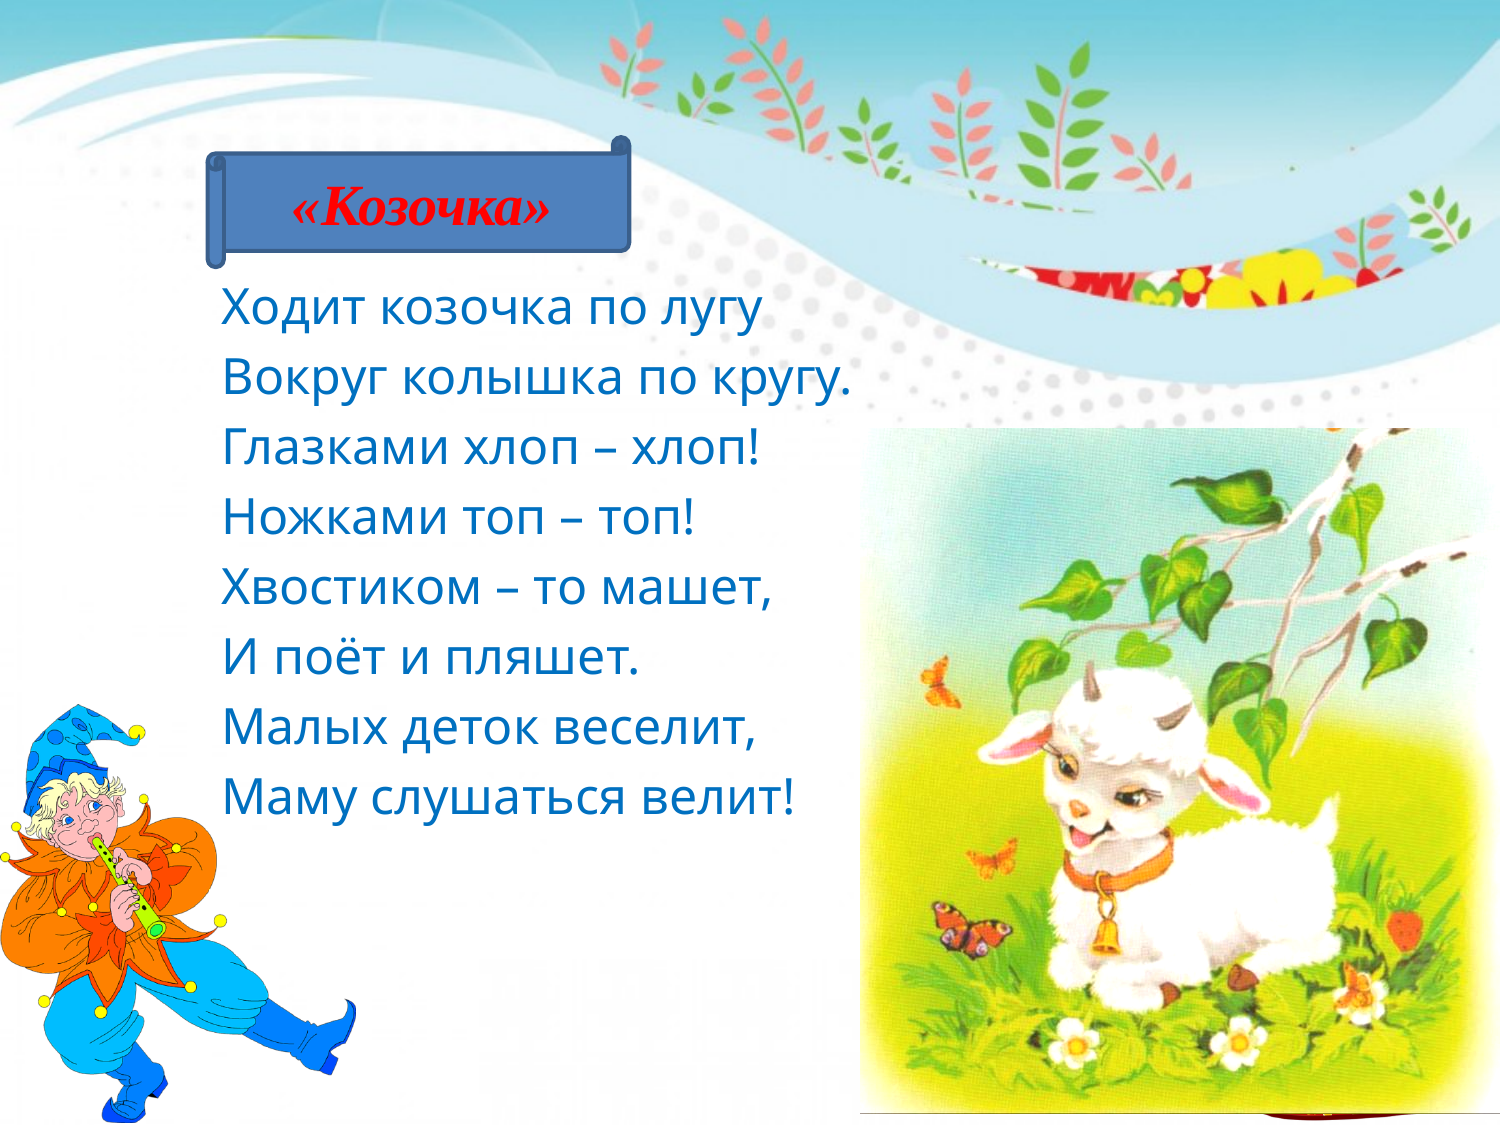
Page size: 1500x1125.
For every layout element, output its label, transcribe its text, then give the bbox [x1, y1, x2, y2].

picture [0, 0, 1500, 1125]
text_box «Козочка» [205, 135, 632, 270]
list Ходит козочка по лугу Вокруг колышка по кругу. Глазками хлоп – хлоп! Ножками топ – топ! Хвостиком – то машет, И поёт и пляшет. Малых деток веселит, Маму слушаться велит! [206, 267, 1307, 958]
